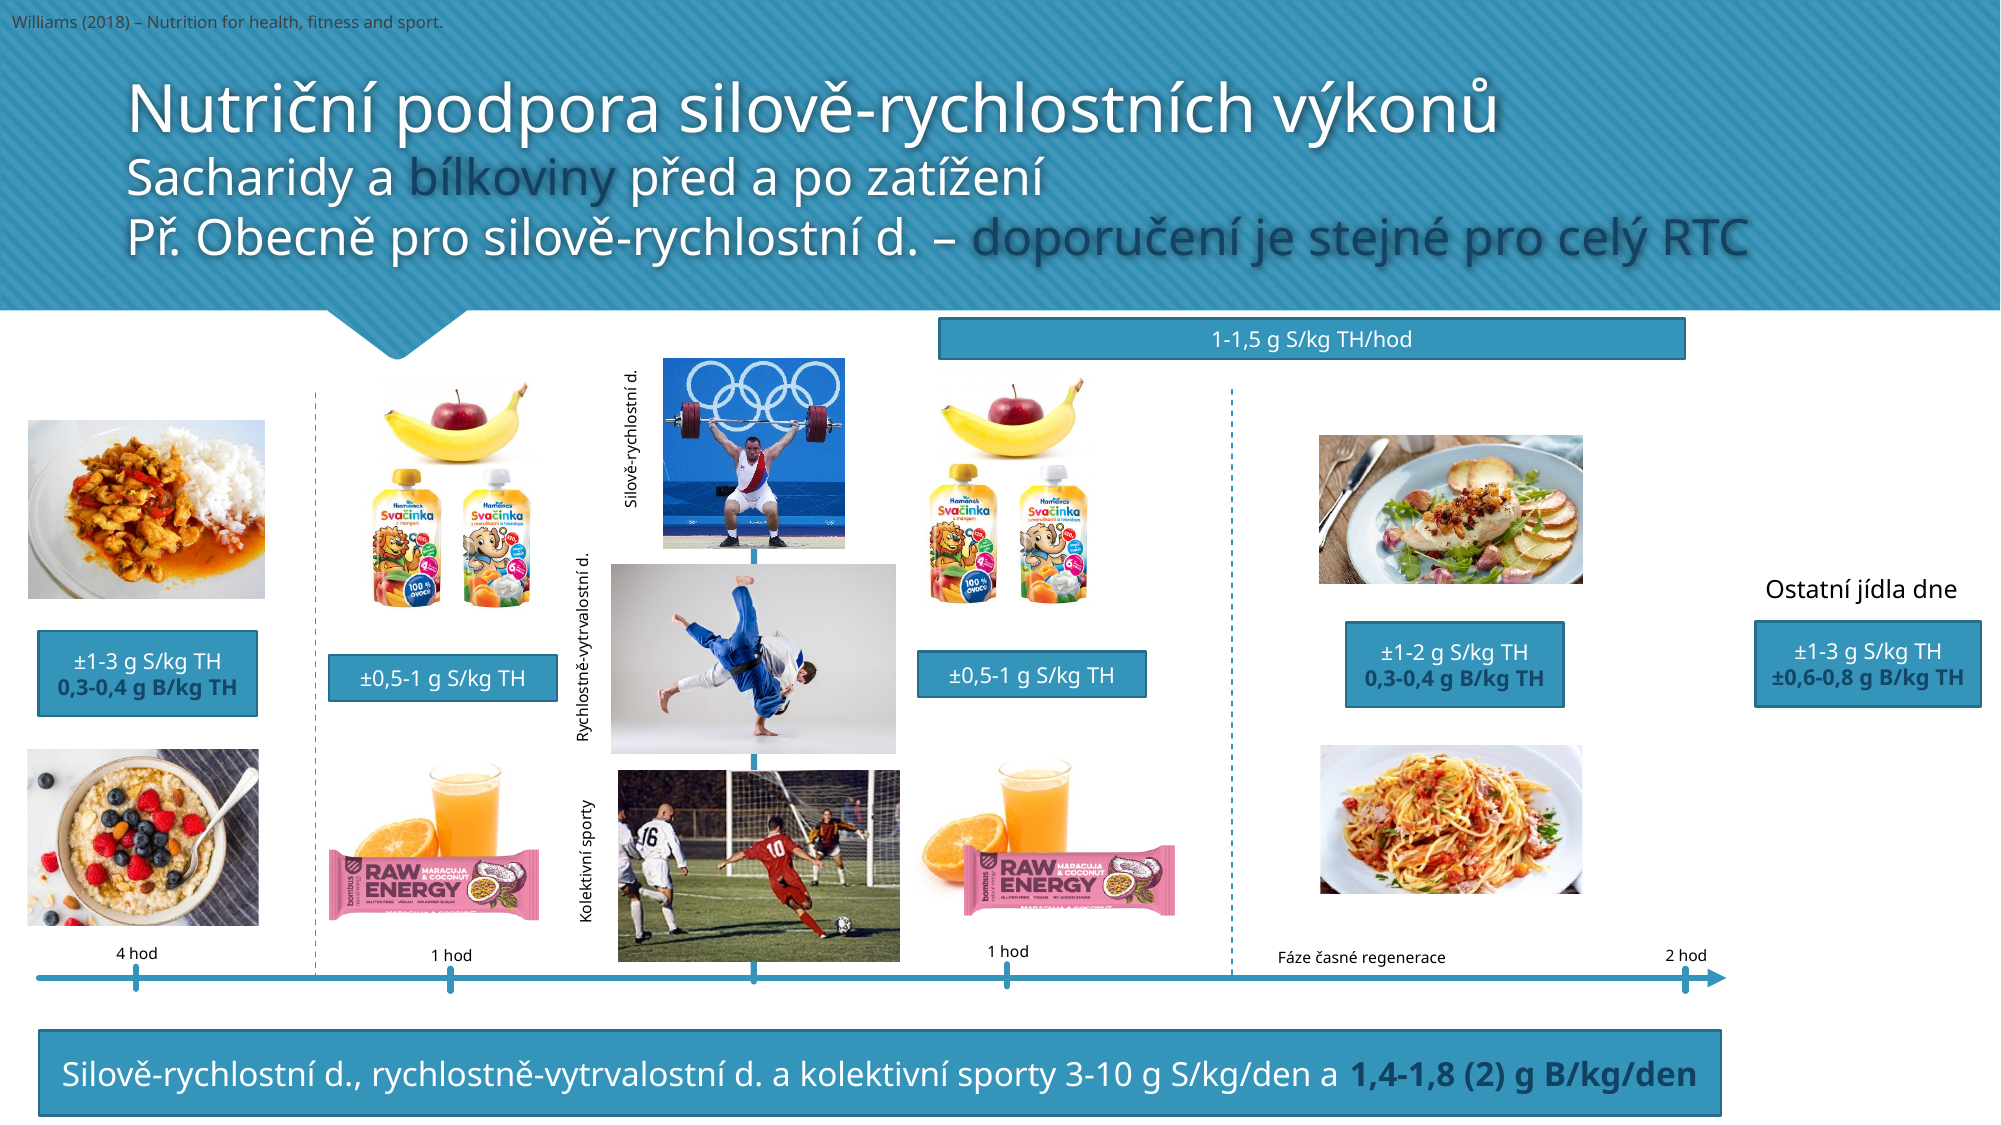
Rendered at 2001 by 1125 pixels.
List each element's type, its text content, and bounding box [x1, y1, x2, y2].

picture [328, 726, 540, 988]
picture [663, 358, 845, 549]
picture [903, 722, 1175, 984]
text_box Silově-rychlostní d., rychlostně-vytrvalostní d. a kolektivní sporty 3-10 g S/kg/den a 1,4-1,8 (2) g B/kg/den [38, 1029, 1722, 1117]
text_box Nutriční podpora silově-rychlostních výkonů Sacharidy a bílkoviny před a po zatížení Př. Obecně pro silově-rychlostní d. – doporučení je stejné pro celý RTC [111, 57, 1955, 275]
text_box Silově-rychlostní d. [613, 371, 663, 523]
text_box Williams (2018) – Nutrition for health, fitness and sport. [0, 4, 460, 40]
picture [27, 749, 259, 926]
text_box Kolektivní sporty [568, 804, 618, 939]
picture [611, 564, 896, 754]
text_box 2 hod [1650, 938, 1723, 972]
picture [366, 375, 540, 613]
text_box Rychlostně-vytrvalostní d. [565, 557, 615, 758]
text_box ±1-3 g S/kg TH ±0,6-0,8 g B/kg TH [1754, 620, 1982, 708]
picture [1320, 745, 1583, 894]
text_box Fáze časné regenerace [1263, 940, 1489, 974]
text_box Ostatní jídla dne [1748, 566, 1975, 611]
picture [922, 371, 1096, 608]
text_box 1-1,5 g S/kg TH/hod [938, 317, 1686, 360]
picture [618, 770, 900, 962]
text_box ±1-2 g S/kg TH 0,3-0,4 g B/kg TH [1345, 621, 1565, 708]
text_box ±0,5-1 g S/kg TH [917, 650, 1147, 698]
picture [1319, 435, 1583, 584]
picture [27, 420, 266, 599]
text_box 4 hod [101, 936, 173, 970]
text_box ±1-3 g S/kg TH 0,3-0,4 g B/kg TH [37, 630, 258, 717]
text_box ±0,5-1 g S/kg TH [328, 654, 558, 702]
